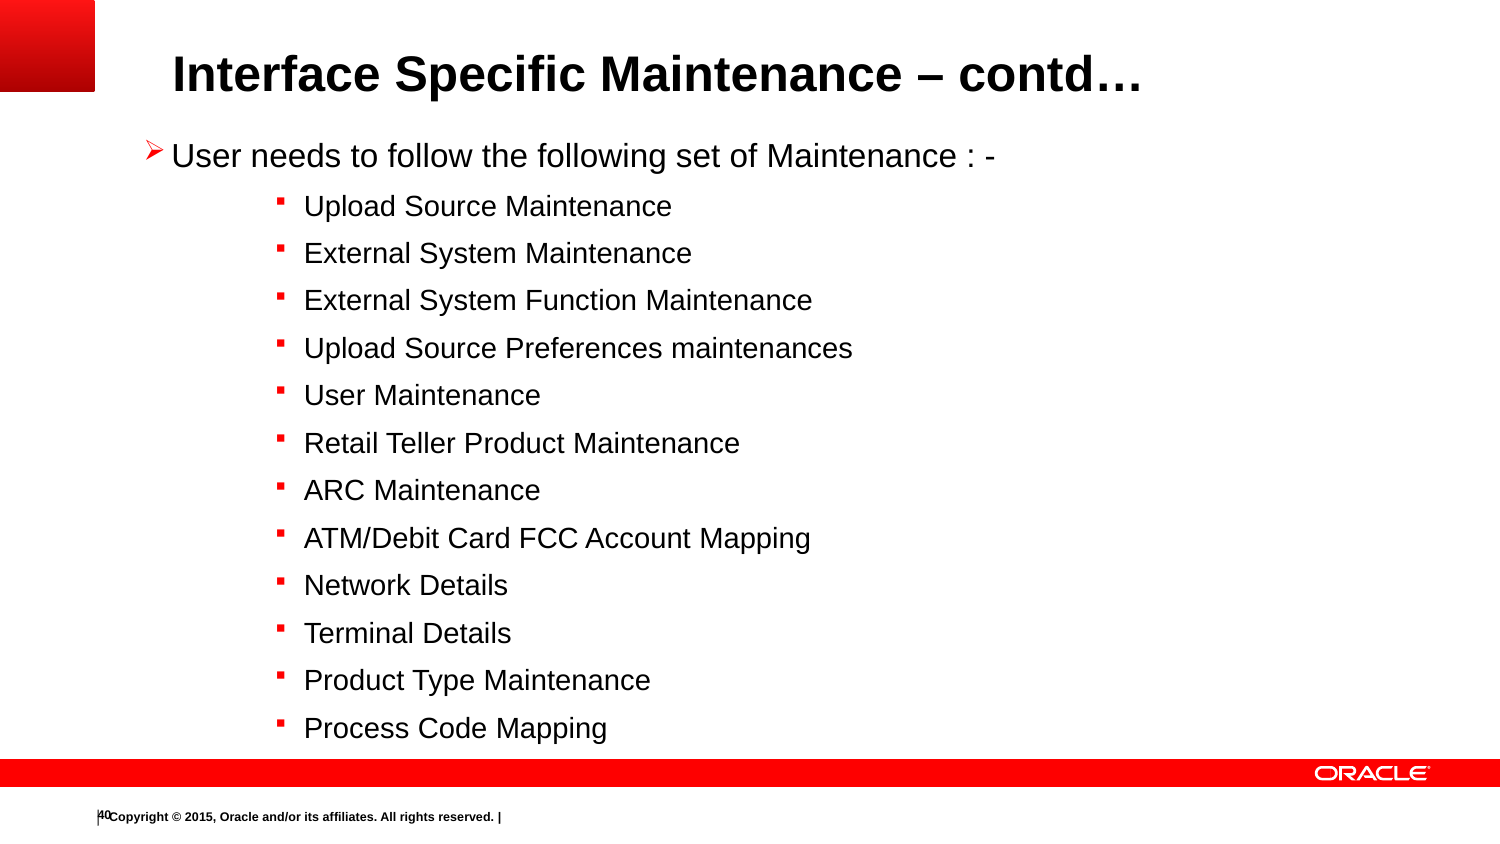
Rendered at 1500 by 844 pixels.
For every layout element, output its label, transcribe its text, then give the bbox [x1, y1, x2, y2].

title Interface Specific Maintenance – contd… [172, 48, 1390, 154]
picture [0, 759, 1500, 787]
list User needs to follow the following set of Maintenance : - Upload Source Maintenance External System Maintenance External System Function Maintenance Upload Source Preferences maintenances User Maintenance Retail Teller Product Maintenance ARC Maintenance ATM/Debit Card FCC Account Mapping Network Details Terminal Details Product Type Maintenance Process Code Mapping [143, 134, 1381, 732]
